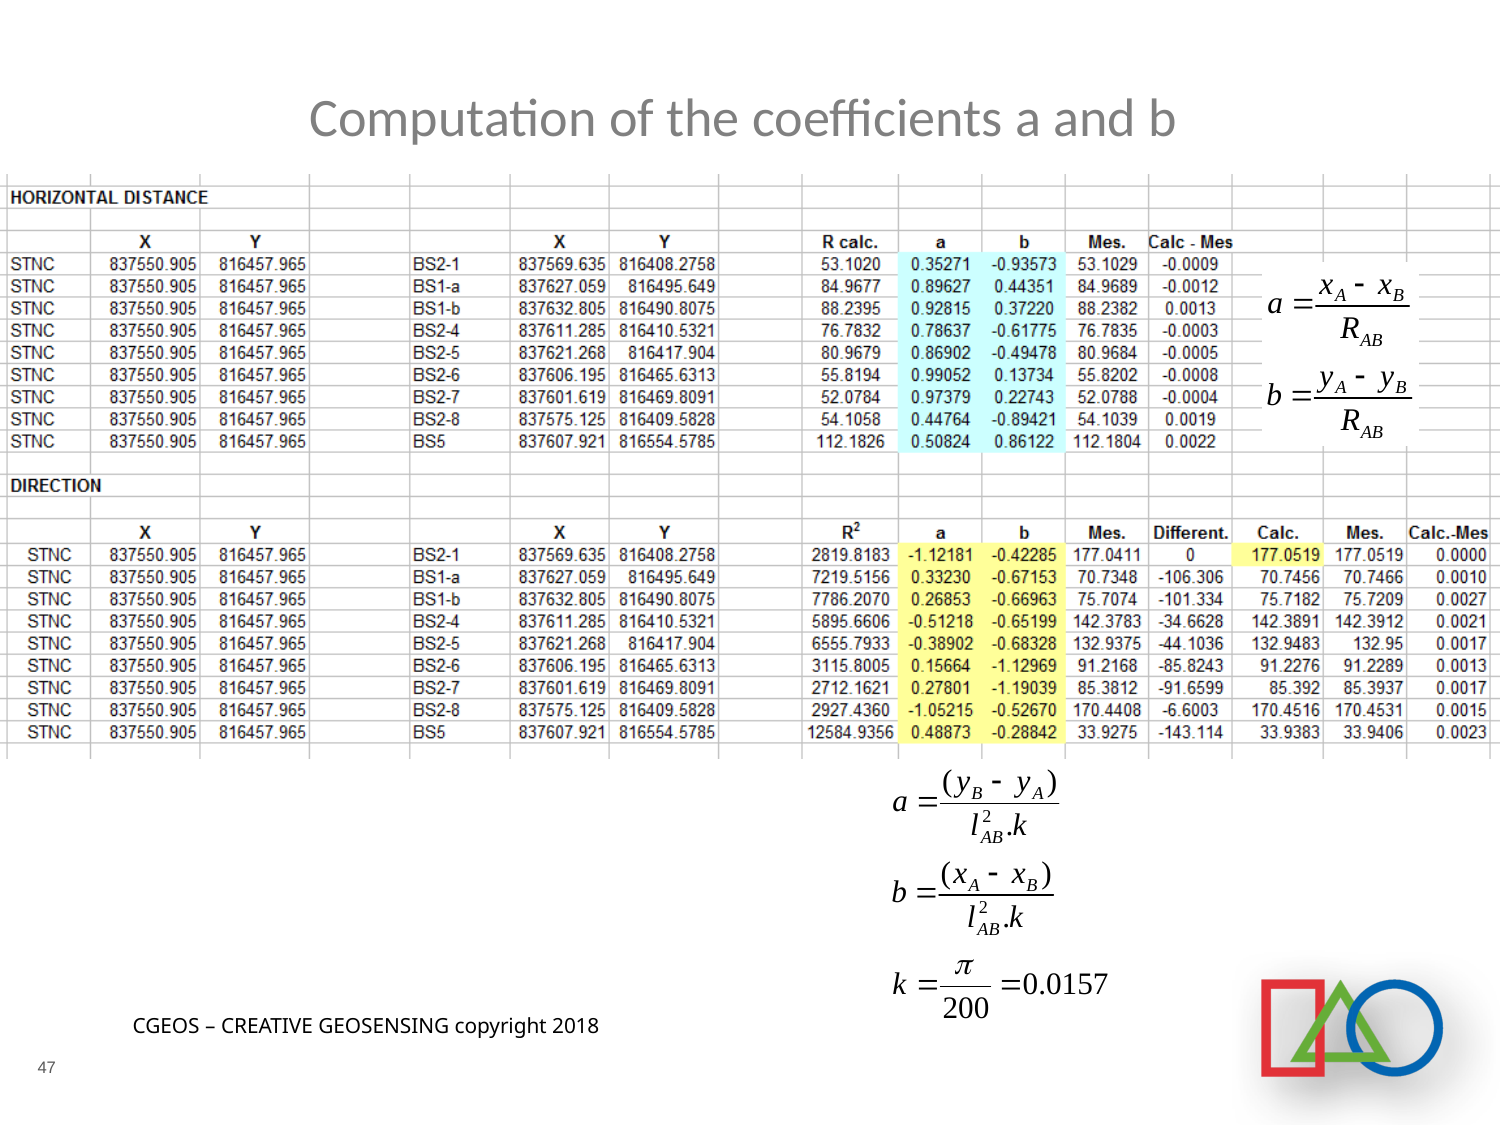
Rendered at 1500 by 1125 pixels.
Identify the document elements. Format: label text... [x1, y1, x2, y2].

picture [0, 174, 1500, 759]
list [1262, 262, 1420, 446]
title Computation of the coefficients a and b [85, 75, 1415, 174]
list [887, 762, 1114, 1025]
picture [1253, 968, 1450, 1083]
